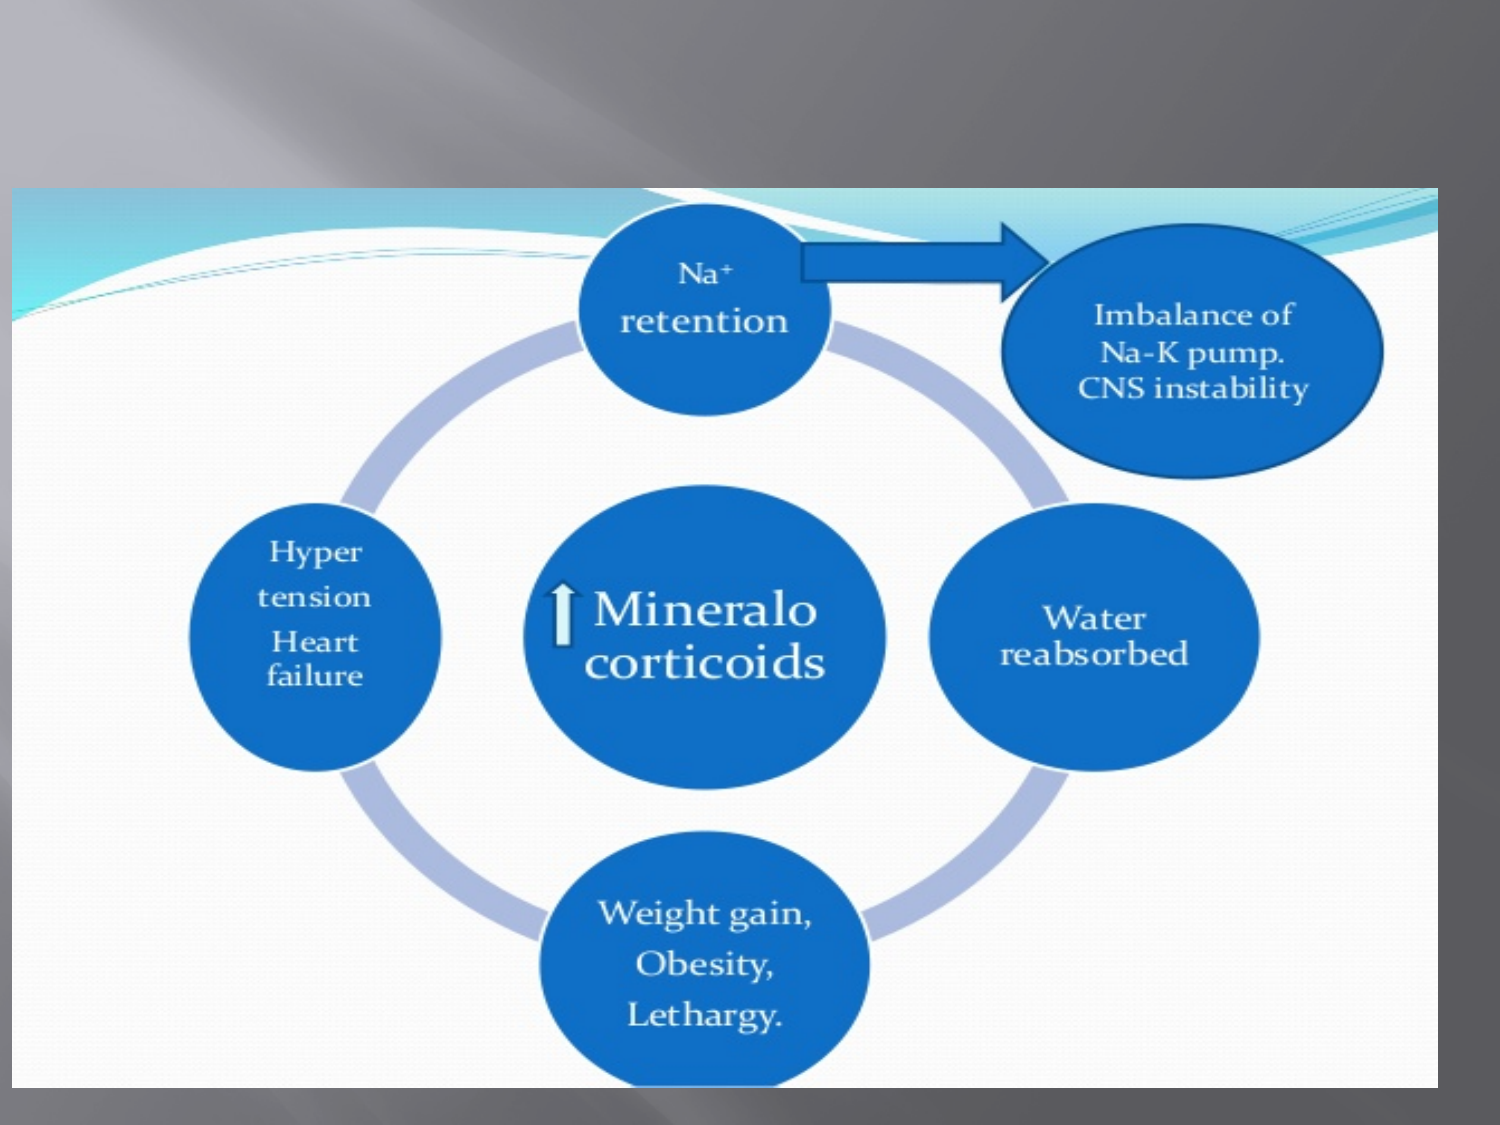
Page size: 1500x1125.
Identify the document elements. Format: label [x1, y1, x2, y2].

picture [12, 188, 1438, 1088]
